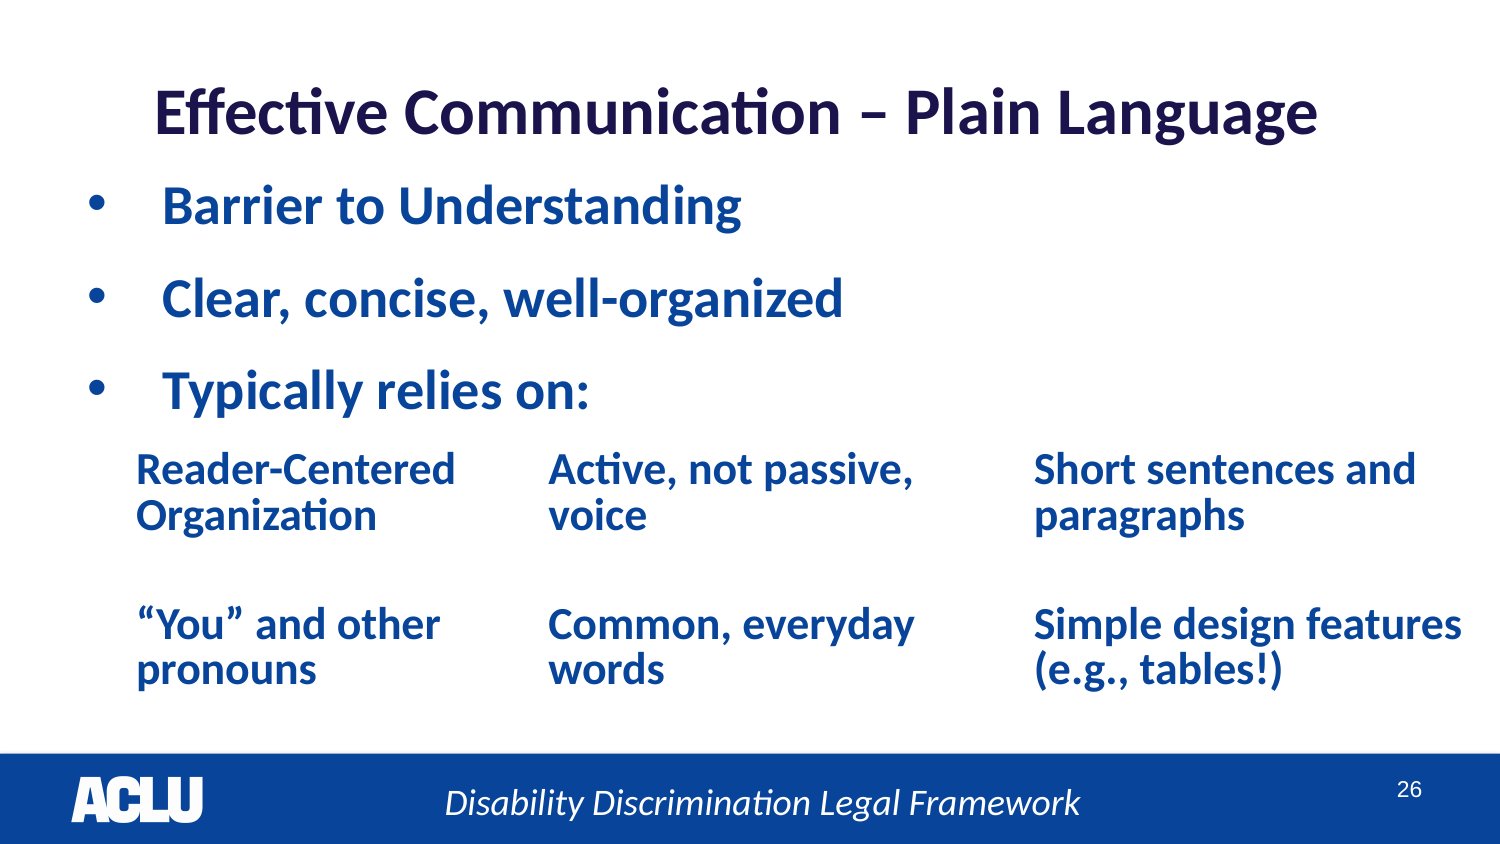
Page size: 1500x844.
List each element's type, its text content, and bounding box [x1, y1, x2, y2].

table_cell “You” and other pronouns [122, 600, 532, 722]
picture [62, 767, 213, 832]
text_box Barrier to Understanding Clear, concise, well-organized Typically relies on: [72, 161, 1413, 614]
table_cell Common, everyday words [534, 600, 1018, 722]
table_header Short sentences and paragraphs [1020, 444, 1499, 595]
table_header Reader-Centered Organization [122, 444, 532, 595]
table_header Active, not passive, voice [534, 444, 1018, 595]
table_cell Simple design features (e.g., tables!) [1020, 600, 1499, 722]
title Effective Communication – Plain Language [62, 28, 1413, 188]
text_box Disability Discrimination Legal Framework [429, 770, 1097, 830]
